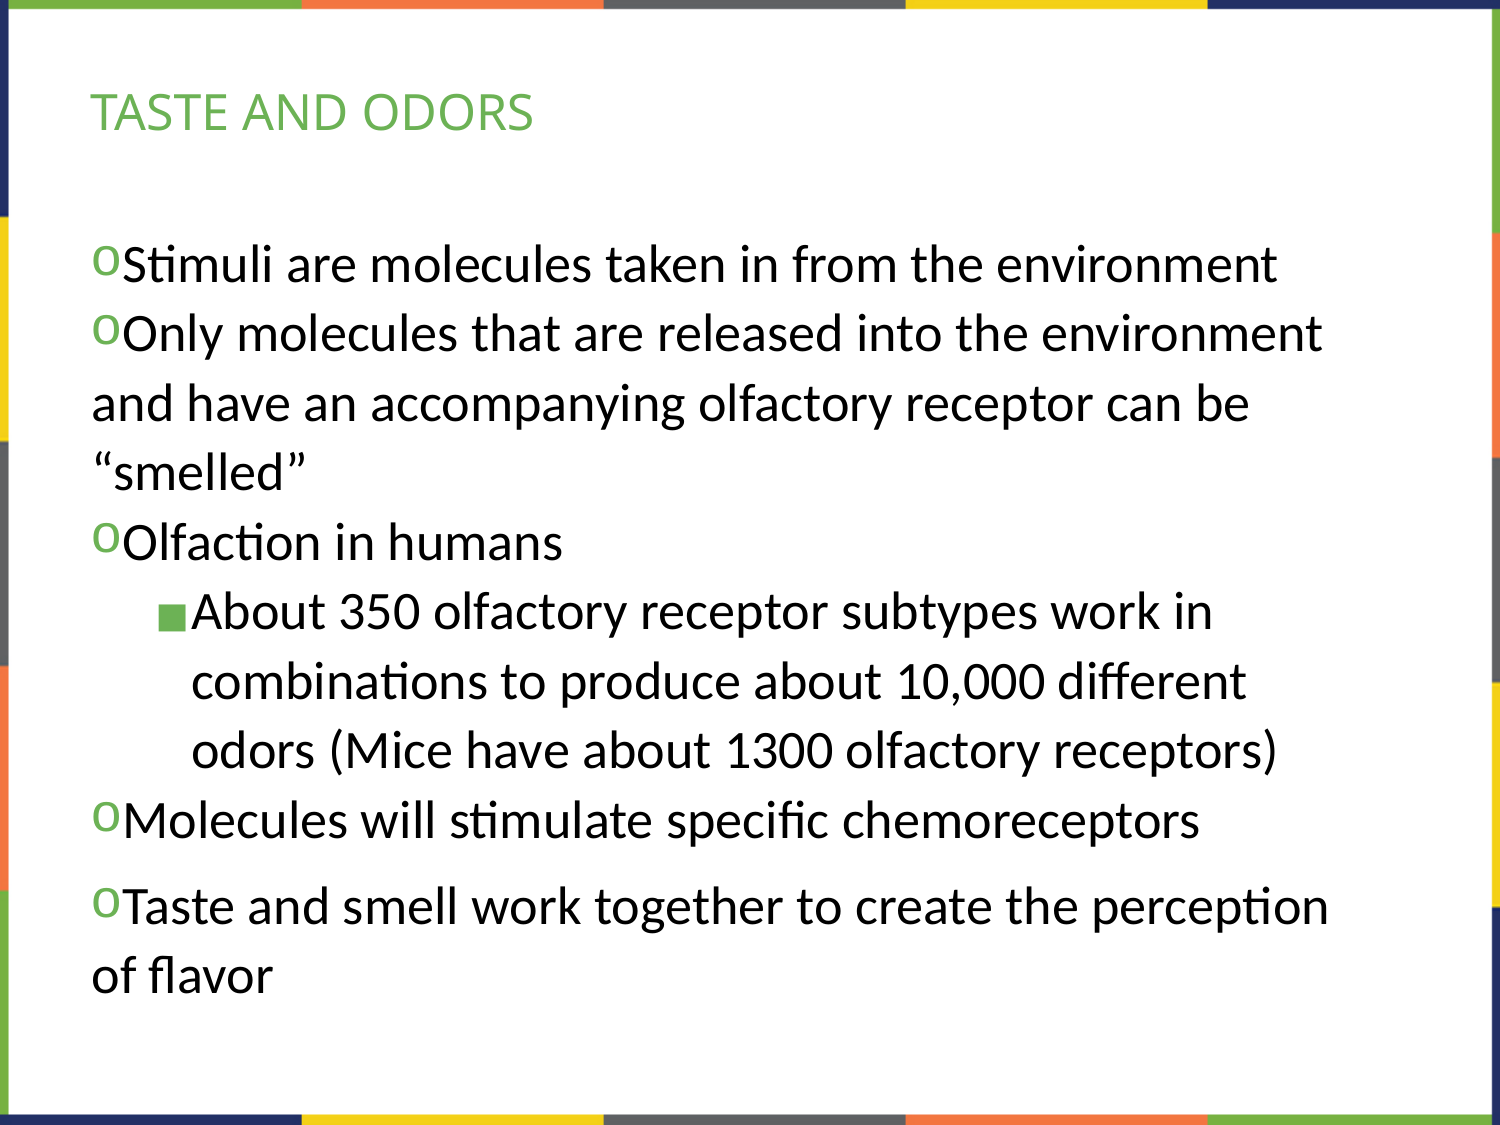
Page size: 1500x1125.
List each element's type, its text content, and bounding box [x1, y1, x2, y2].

picture [0, 0, 1500, 1125]
title TASTE AND ODORS [75, 39, 1398, 148]
list Stimuli are molecules taken in from the environment Only molecules that are released into the environment and have an accompanying olfactory receptor can be “smelled” Olfaction in humans About 350 olfactory receptor subtypes work in combinations to produce about 10,000 different odors (Mice have about 1300 olfactory receptors) Molecules will stimulate specific chemoreceptors Taste and smell work together to create the perception of flavor [75, 215, 1398, 1019]
